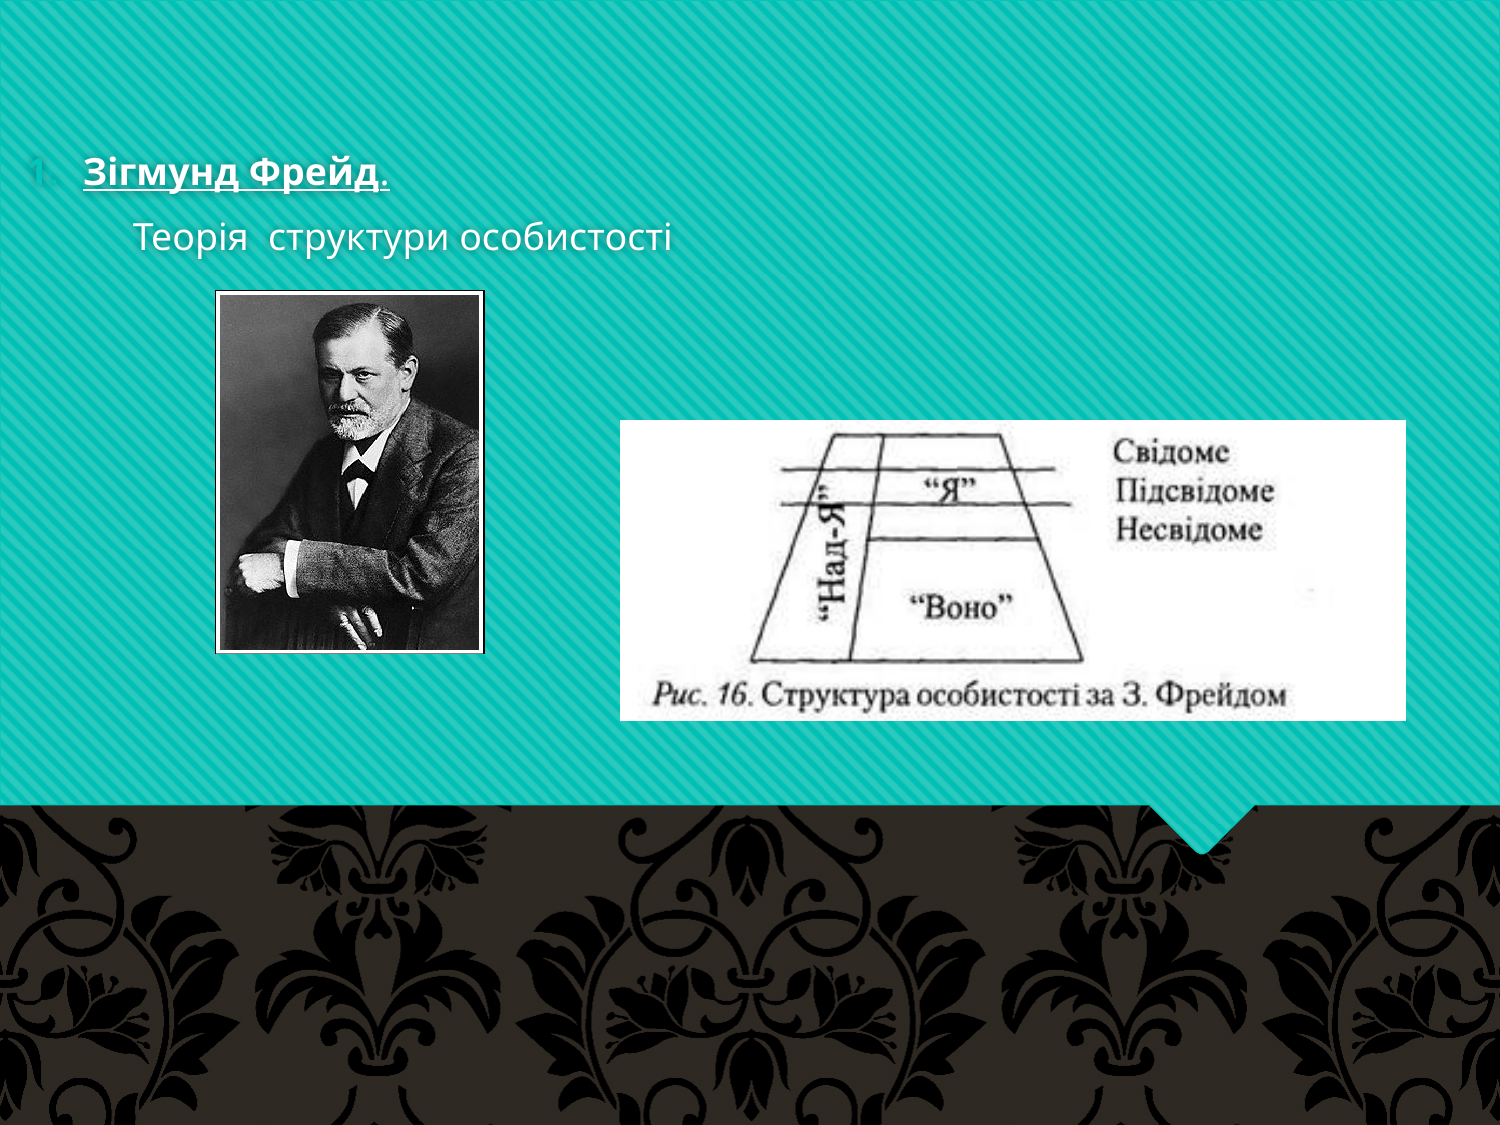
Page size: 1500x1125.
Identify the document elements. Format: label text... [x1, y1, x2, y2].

picture [619, 420, 1406, 722]
picture [214, 290, 485, 655]
list Зігмунд Фрейд. Теорія структури особистості [11, 140, 689, 325]
